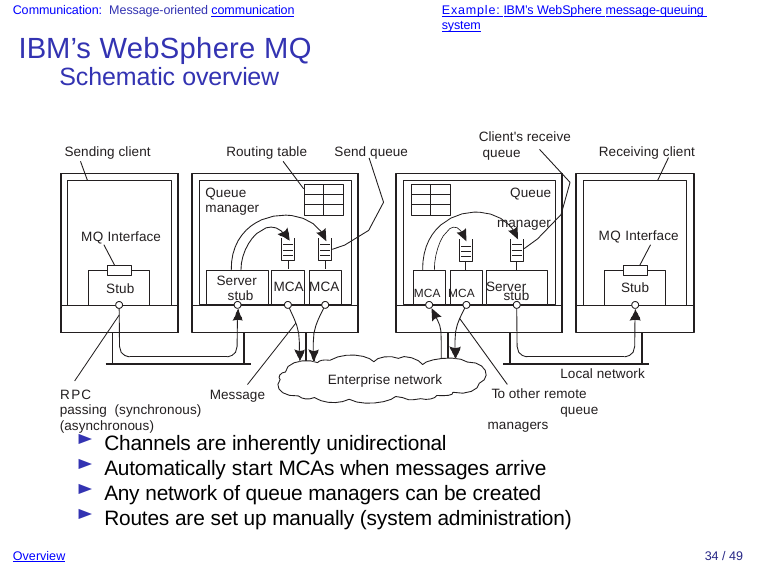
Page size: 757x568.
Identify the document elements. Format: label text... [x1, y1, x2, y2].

text_box Routing table [224, 140, 311, 155]
text_box RPC Message passing (synchronous) (asynchronous) [57, 383, 274, 433]
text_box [73, 157, 695, 404]
slide_number 34 / 49 [698, 546, 745, 568]
text_box IBM’s WebSphere MQ Schematic overview [15, 31, 315, 91]
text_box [246, 148, 670, 386]
text_box Overview [10, 546, 67, 563]
text_box Receiving client [596, 140, 698, 158]
text_box Example: IBM’s WebSphere message-queuing system [439, 0, 745, 33]
text_box Local network To other remote queue managers [485, 412, 648, 433]
text_box Channels are inherently unidirectional Automatically start MCAs when messages arrive Any network of queue managers can be created Routes are set up manually (system administration) [70, 427, 584, 530]
text_box Client's receive queue [476, 125, 575, 147]
text_box Communication: Message-oriented communication [10, 0, 299, 18]
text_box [59, 172, 68, 334]
text_box Send queue [332, 140, 412, 147]
text_box Sending client [62, 140, 154, 160]
